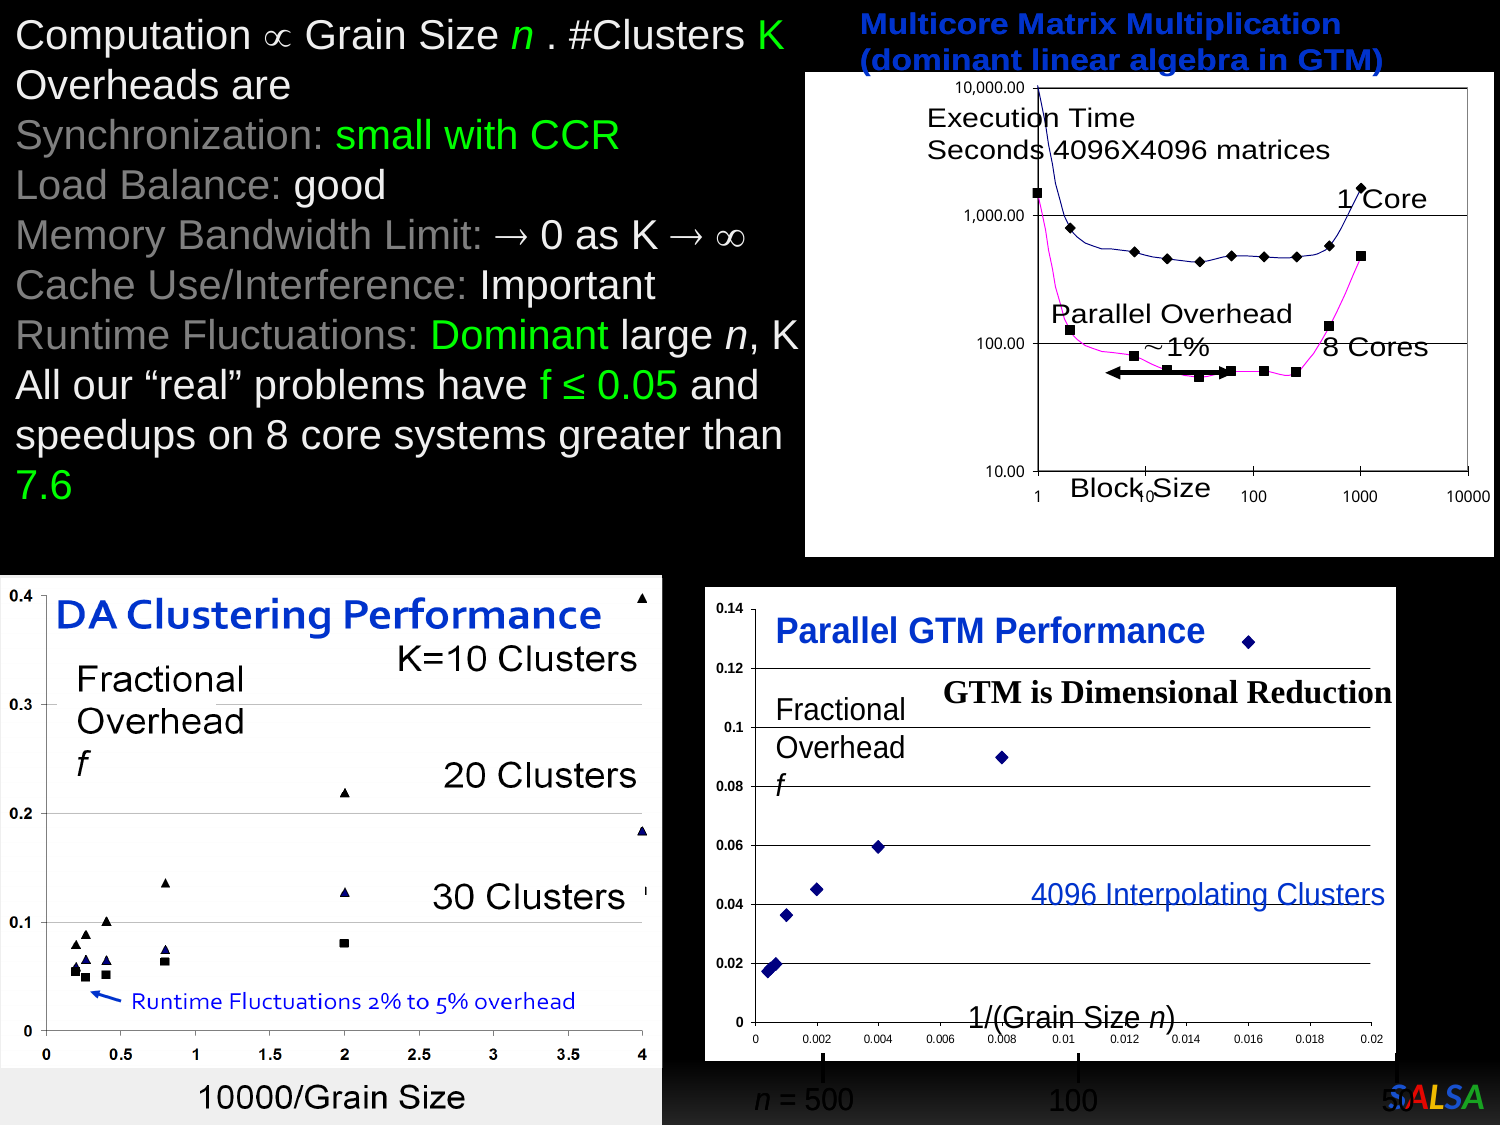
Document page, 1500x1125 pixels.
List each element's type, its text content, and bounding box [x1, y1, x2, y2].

picture [699, 581, 1426, 1125]
picture [799, 0, 1500, 564]
text_box Computation  Grain Size n . #Clusters K Overheads are Synchronization: small with CCR Load Balance: good Memory Bandwidth Limit:  0 as K   Cache Use/Interference: Important Runtime Fluctuations: Dominant large n, K All our “real” problems have f ≤ 0.05 and speedups on 8 core systems greater than 7.6 [0, 0, 797, 516]
text_box SALSA [1429, 1064, 1500, 1125]
picture [0, 574, 663, 1125]
